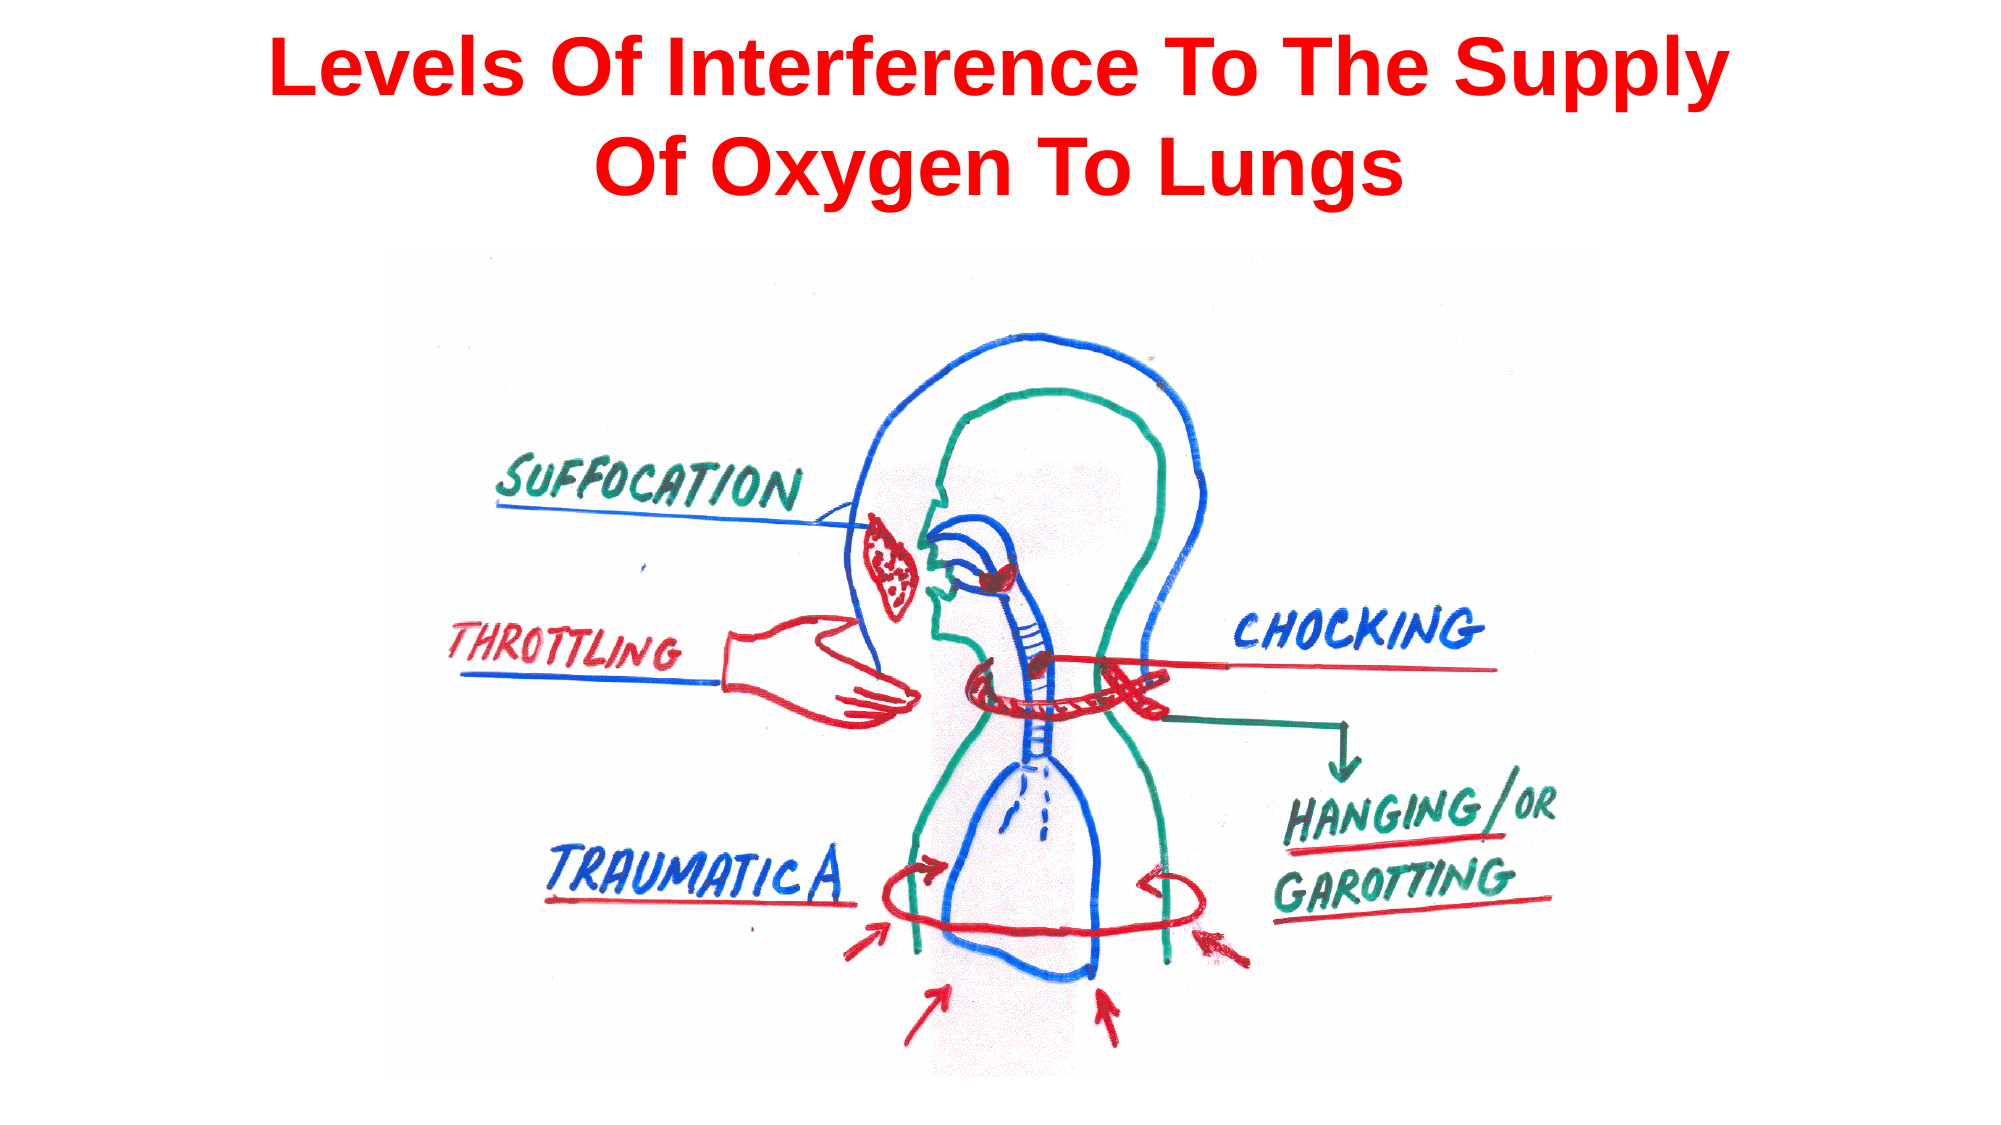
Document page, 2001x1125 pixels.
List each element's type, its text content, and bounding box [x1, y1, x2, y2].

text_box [387, 249, 1601, 1078]
title Levels Of Interference To The Supply Of Oxygen To Lungs [249, 0, 1750, 225]
